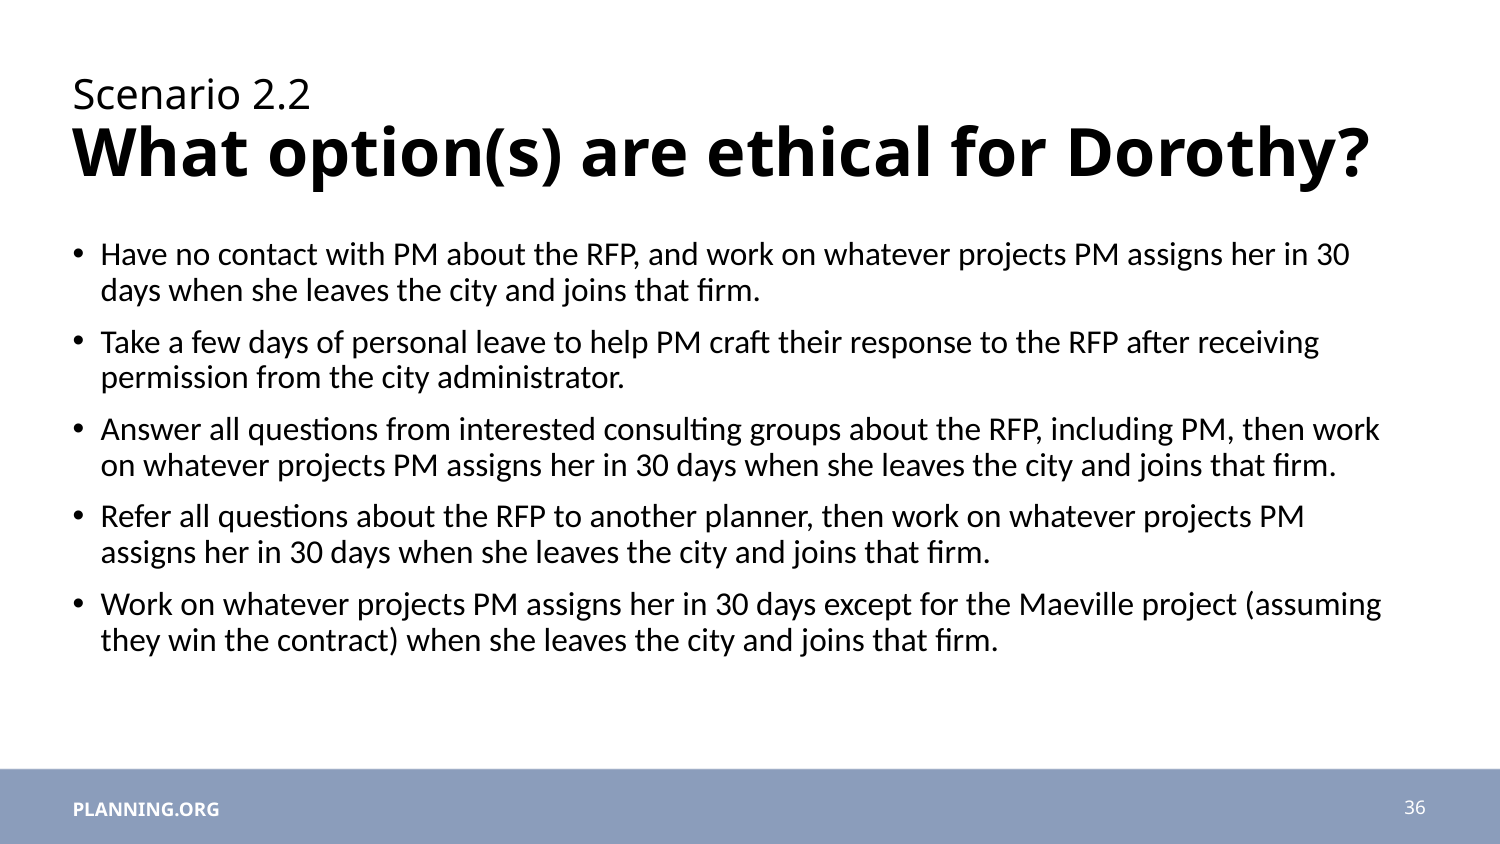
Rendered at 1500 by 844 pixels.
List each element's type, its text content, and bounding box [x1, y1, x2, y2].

slide_number 36 [1059, 773, 1426, 844]
footer PLANNING.ORG [72, 773, 1029, 844]
list Have no contact with PM about the RFP, and work on whatever projects PM assigns her in 30 days when she leaves the city and joins that firm. Take a few days of personal leave to help PM craft their response to the RFP after receiving permission from the city administrator. Answer all questions from interested consulting groups about the RFP, including PM, then work on whatever projects PM assigns her in 30 days when she leaves the city and joins that firm. Refer all questions about the RFP to another planner, then work on whatever projects PM assigns her in 30 days when she leaves the city and joins that firm. Work on whatever projects PM assigns her in 30 days except for the Maeville project (assuming they win the contract) when she leaves the city and joins that firm. [72, 182, 1393, 668]
title Scenario 2.2 What option(s) are ethical for Dorothy? [72, 82, 1393, 182]
